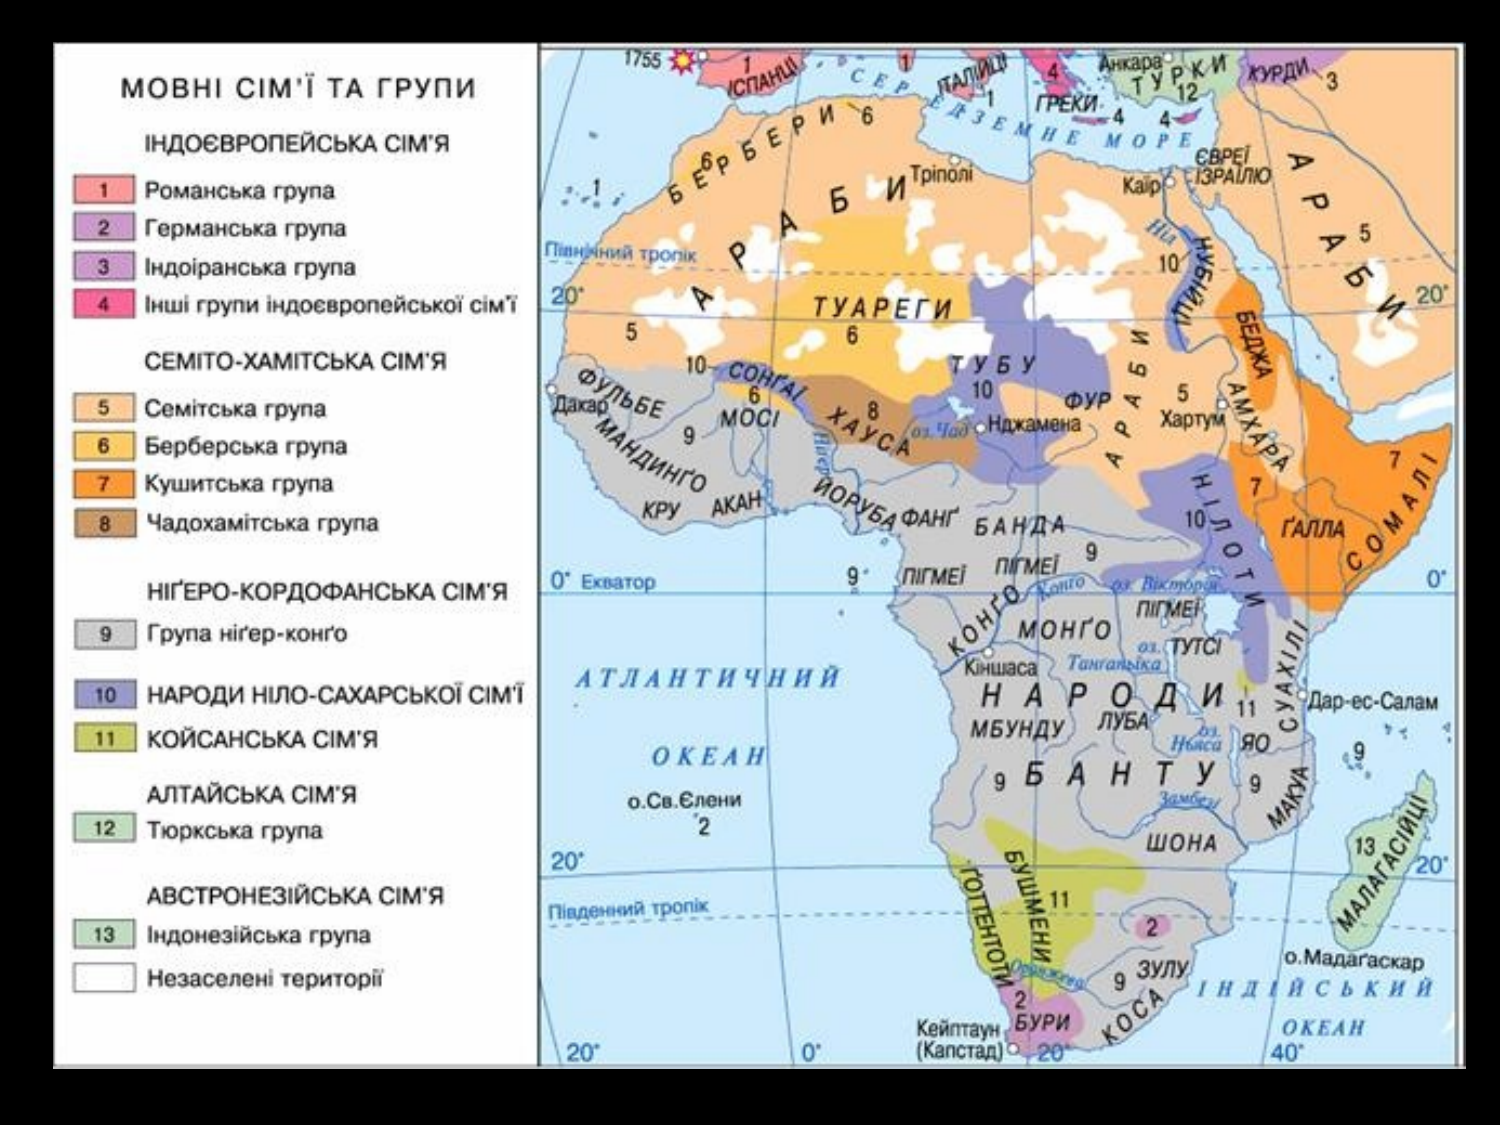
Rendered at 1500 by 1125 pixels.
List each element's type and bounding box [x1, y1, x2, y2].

picture [52, 42, 1467, 1069]
